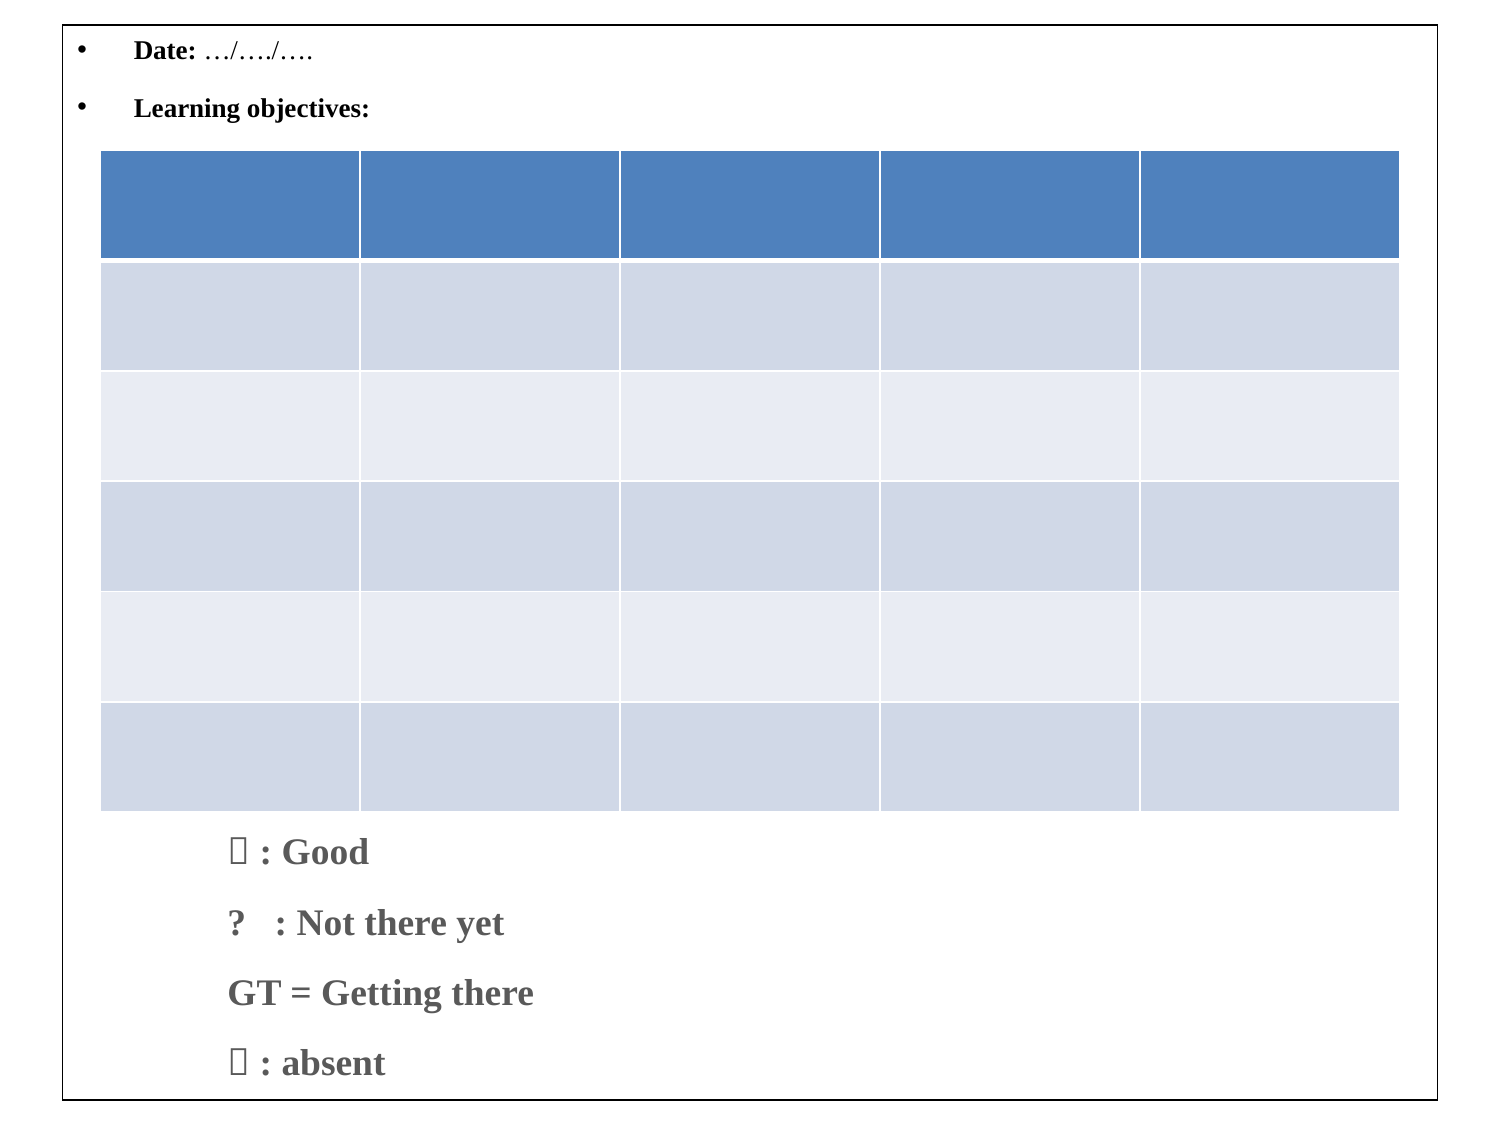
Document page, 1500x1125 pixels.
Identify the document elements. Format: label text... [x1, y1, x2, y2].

table_cell [881, 482, 1139, 591]
table_header [101, 151, 359, 258]
table_cell [1141, 372, 1399, 480]
table_cell [361, 263, 619, 370]
table_cell [361, 703, 619, 811]
table_cell [101, 263, 359, 370]
table_cell [621, 263, 879, 370]
table_cell [101, 703, 359, 811]
table_cell [621, 592, 879, 701]
table_cell [621, 372, 879, 480]
table_cell [101, 592, 359, 701]
table_header [1141, 151, 1399, 258]
table_header [881, 151, 1139, 258]
table_cell [881, 703, 1139, 811]
table_cell [881, 592, 1139, 701]
table_cell [1141, 592, 1399, 701]
table_header [361, 151, 619, 258]
table_cell [361, 372, 619, 480]
table_cell [101, 372, 359, 480]
table_cell [1141, 263, 1399, 370]
text_box Date: …/…./…. Learning objectives:  : Good ? : Not there yet GT = Getting there  : absent [62, 24, 1438, 1100]
table_cell [361, 482, 619, 591]
table_cell [881, 263, 1139, 370]
table_cell [1141, 482, 1399, 591]
table_cell [621, 482, 879, 591]
table_cell [101, 482, 359, 591]
table_cell [1141, 703, 1399, 811]
table_cell [881, 372, 1139, 480]
table_cell [361, 592, 619, 701]
table_header [621, 151, 879, 258]
table_cell [621, 703, 879, 811]
